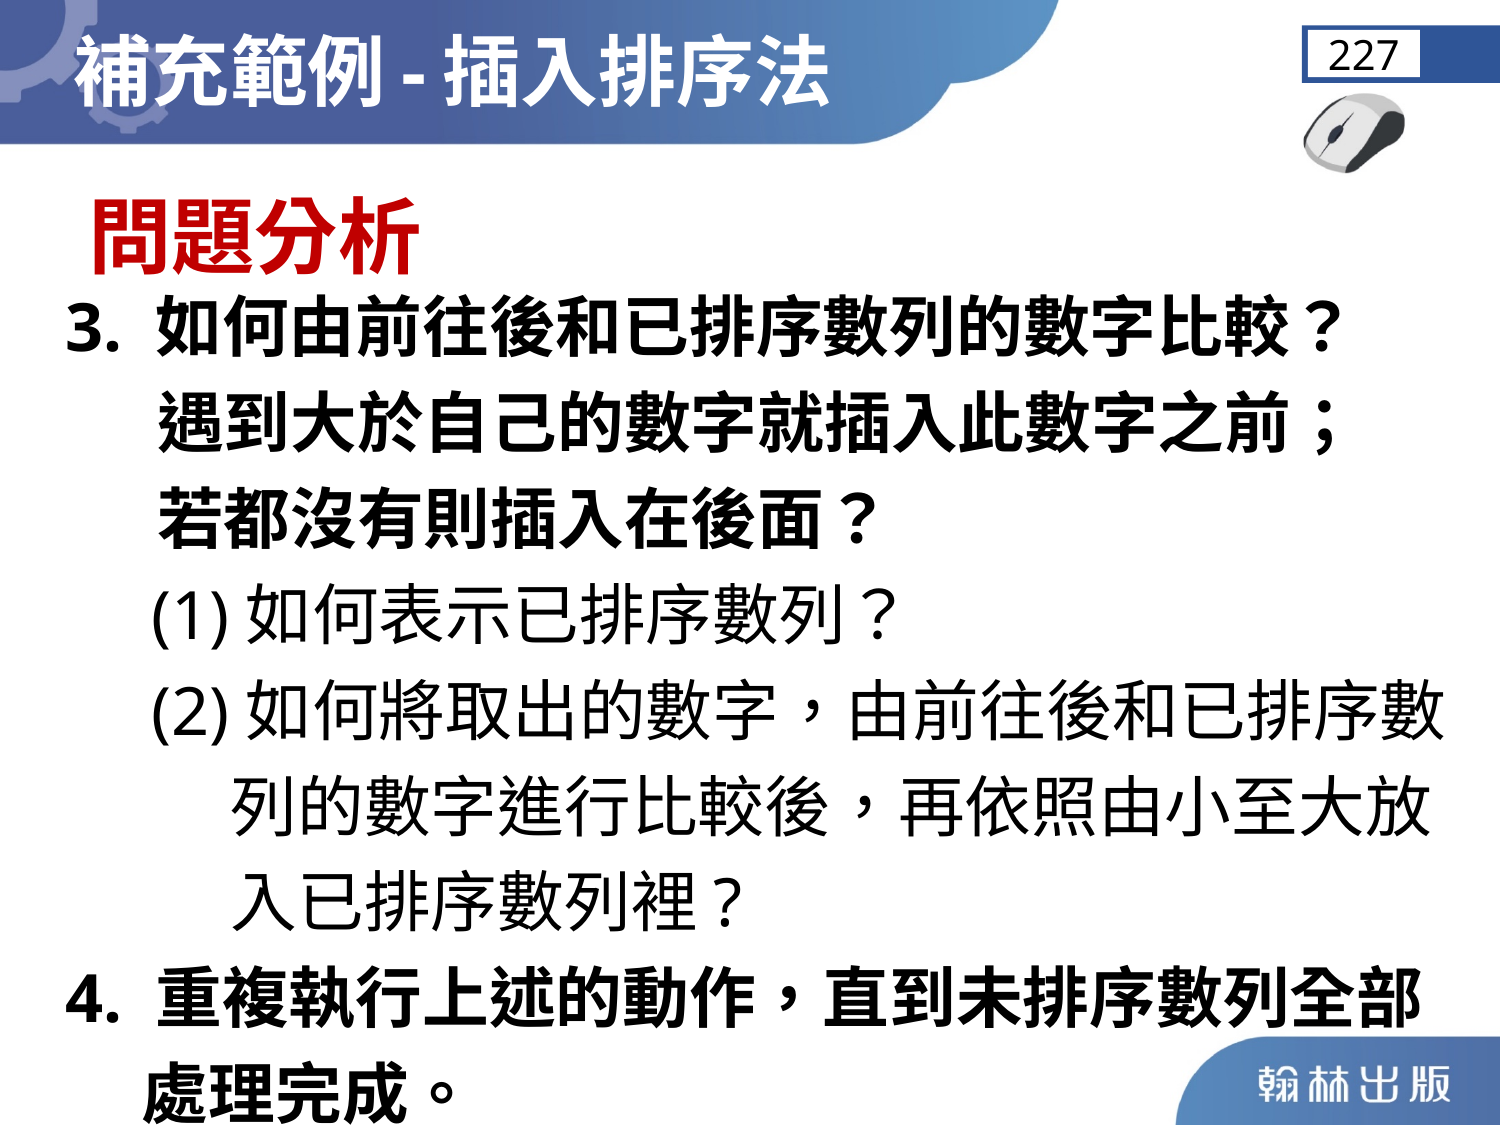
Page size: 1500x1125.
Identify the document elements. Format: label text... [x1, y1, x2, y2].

picture [0, 0, 1500, 1125]
title 補充範例-插入排序法 [58, 0, 903, 156]
text_box 問題分析 [82, 158, 1465, 262]
text_box [1301, 24, 1500, 84]
text_box 3. 如何由前往後和已排序數列的數字比較？ 遇到大於自己的數字就插入此數字之前； 若都沒有則插入在後面？ (1)如何表示已排序數列？ (2)如何將取出的數字，由前往後和已排序數 列的數字進行比較後，再依照由小至大放 入已排序數列裡? 4. 重複執行上述的動作，直到未排序數列全部 處理完成。 [58, 262, 1500, 773]
text_box 227 [1307, 29, 1421, 78]
